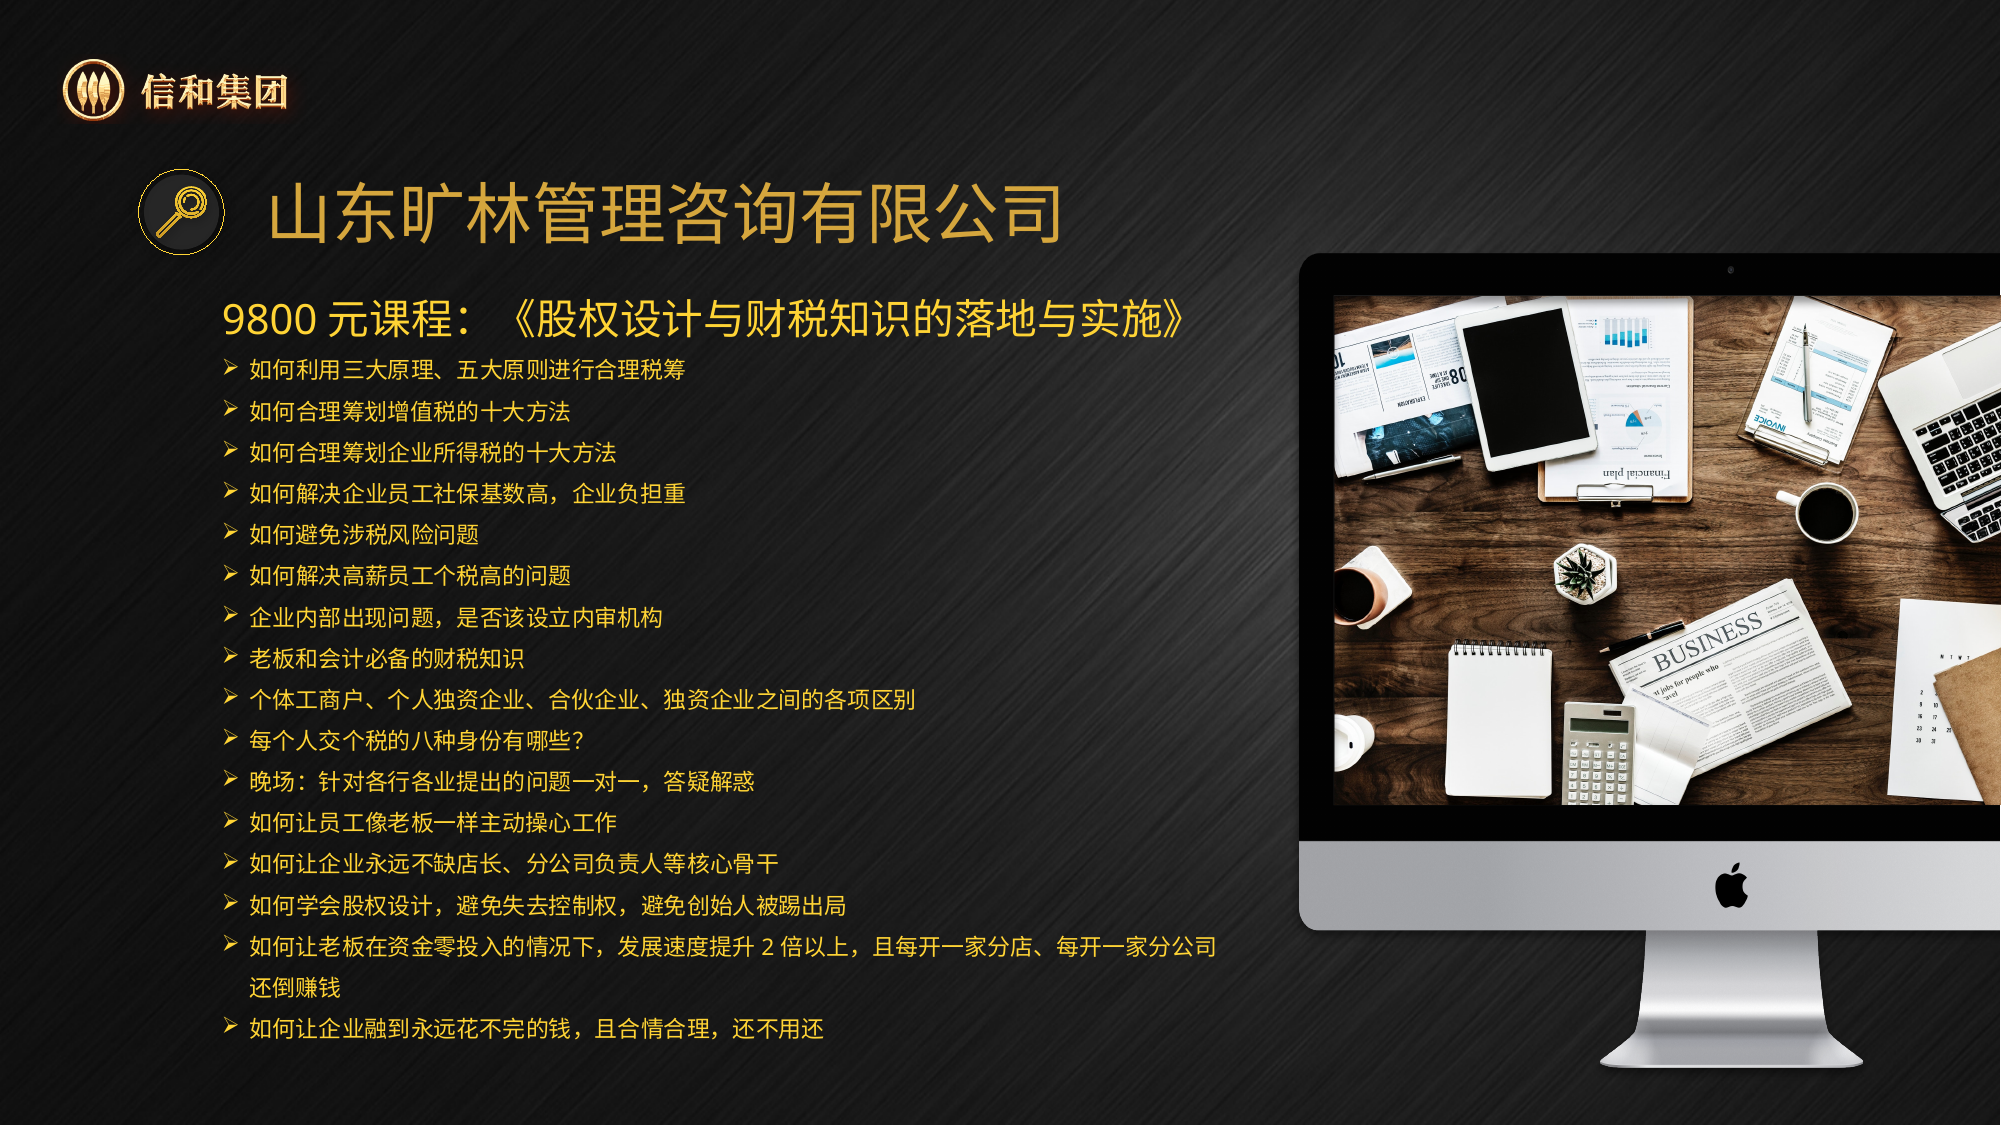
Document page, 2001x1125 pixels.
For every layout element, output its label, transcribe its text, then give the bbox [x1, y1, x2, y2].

picture [0, 0, 2000, 1125]
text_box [138, 164, 1095, 260]
text_box 9800元课程：《股权设计与财税知识的落地与实施》 如何利用三大原理、五大原则进行合理税筹 如何合理筹划增值税的十大方法 如何合理筹划企业所得税的十大方法 如何解决企业员工社保基数高，企业负担重 如何避免涉税风险问题 如何解决高薪员工个税高的问题 企业内部出现问题，是否该设立内审机构 老板和会计必备的财税知识 个体工商户、个人独资企业、合伙企业、独资企业之间的各项区别 每个人交个税的八种身份有哪些？ 晚场：针对各行各业提出的问题一对一，答疑解惑 如何让员工像老板一样主动操心工作 如何让企业永远不缺店长、分公司负责人等核心骨干 如何学会股权设计，避免失去控制权，避免创始人被踢出局 如何让老板在资金零投入的情况下，发展速度提升2倍以上，且每开一家分店、每开一家分公司还倒赚钱 如何让企业融到永远花不完的钱，且合情合理，还不用还 [207, 260, 1240, 1050]
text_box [1298, 241, 2000, 1072]
